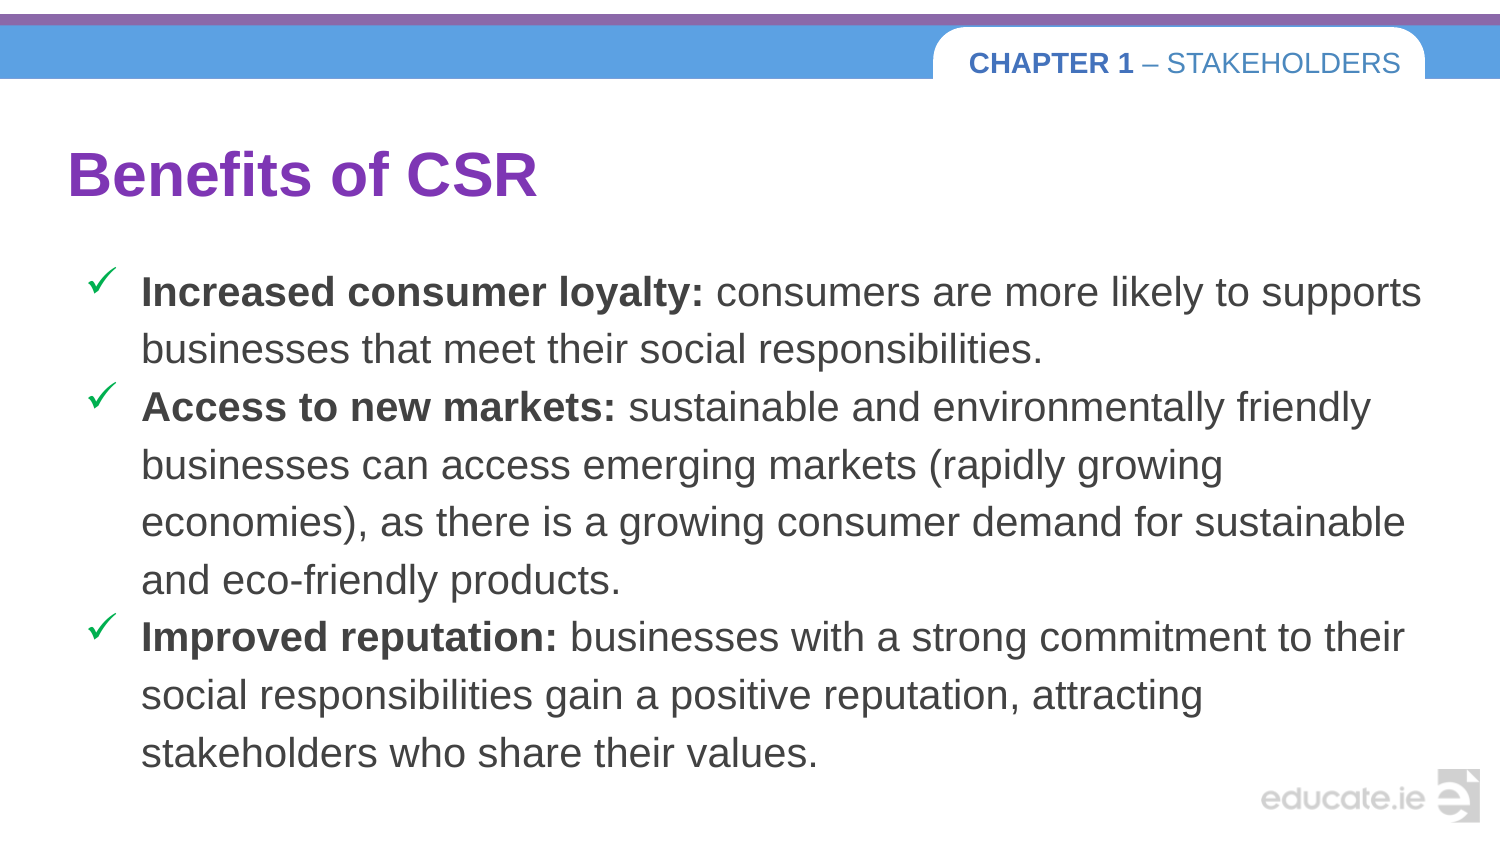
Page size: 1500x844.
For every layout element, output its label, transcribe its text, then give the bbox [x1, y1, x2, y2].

title Benefits of CSR [52, 103, 1450, 224]
list Increased consumer loyalty: consumers are more likely to supports businesses that meet their social responsibilities. Access to new markets: sustainable and environmentally friendly businesses can access emerging markets (rapidly growing economies), as there is a growing consumer demand for sustainable and eco-friendly products. Improved reputation: businesses with a strong commitment to their social responsibilities gain a positive reputation, attracting stakeholders who share their values. [51, 242, 1449, 802]
